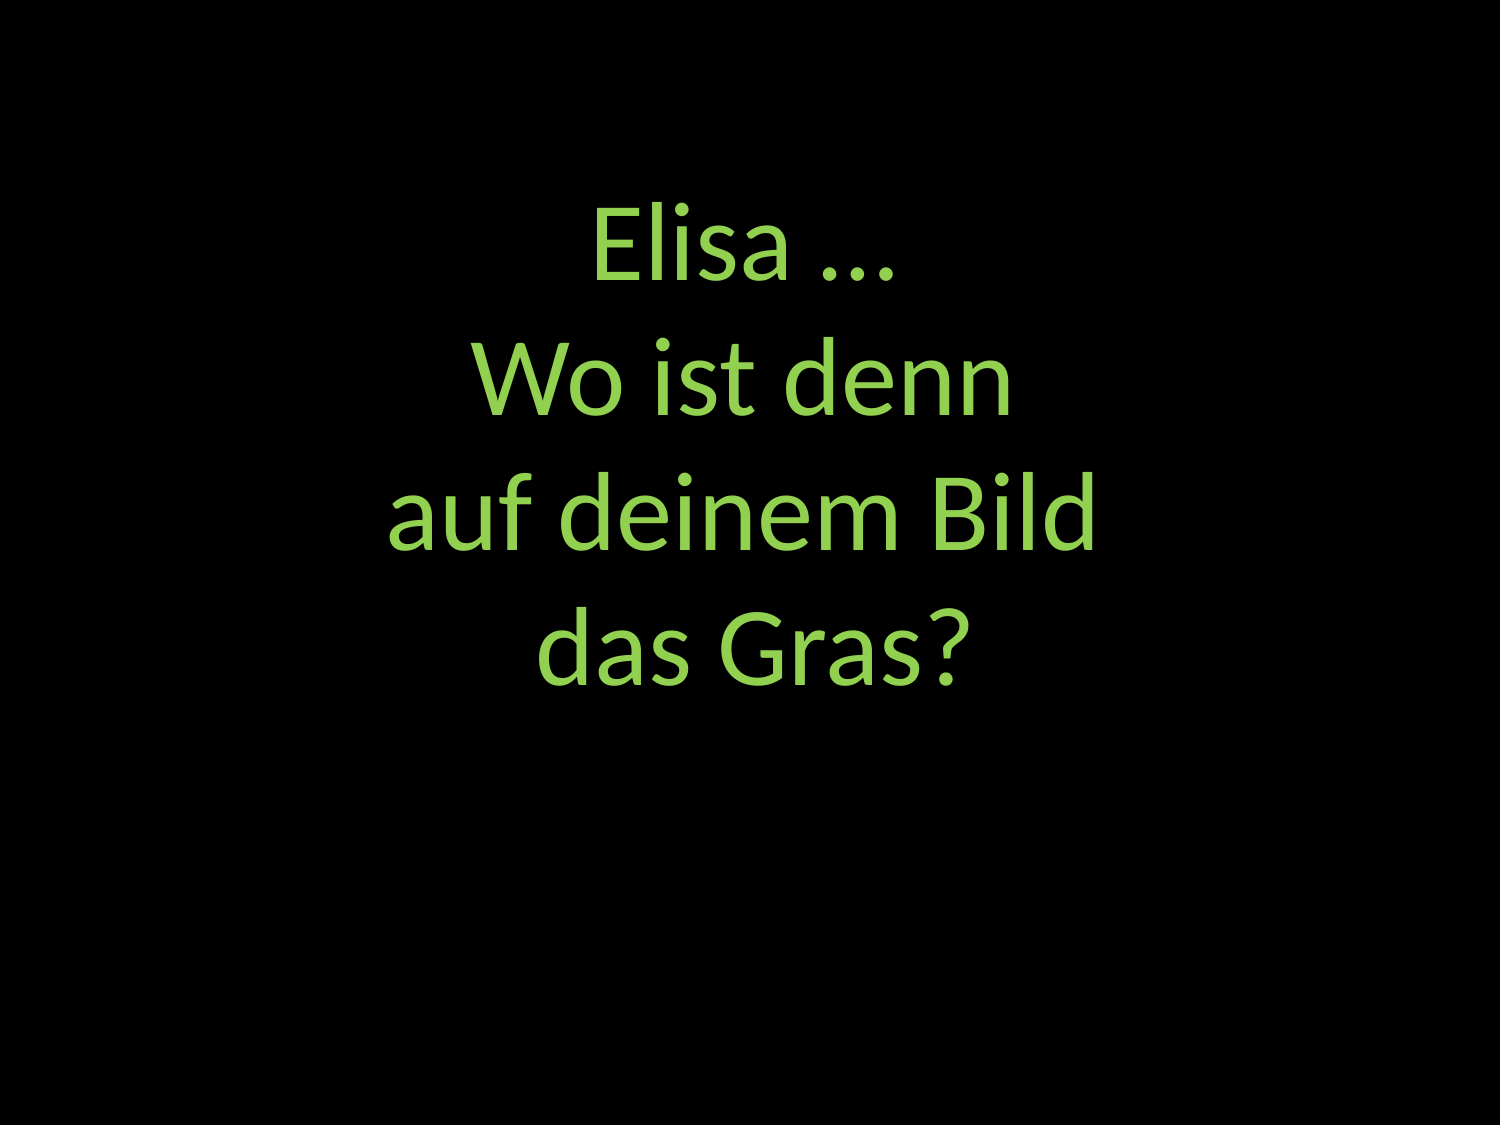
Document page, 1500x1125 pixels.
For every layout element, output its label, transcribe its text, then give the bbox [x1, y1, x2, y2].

text_box Elisa … Wo ist denn auf deinem Bild das Gras? [41, 160, 1471, 716]
